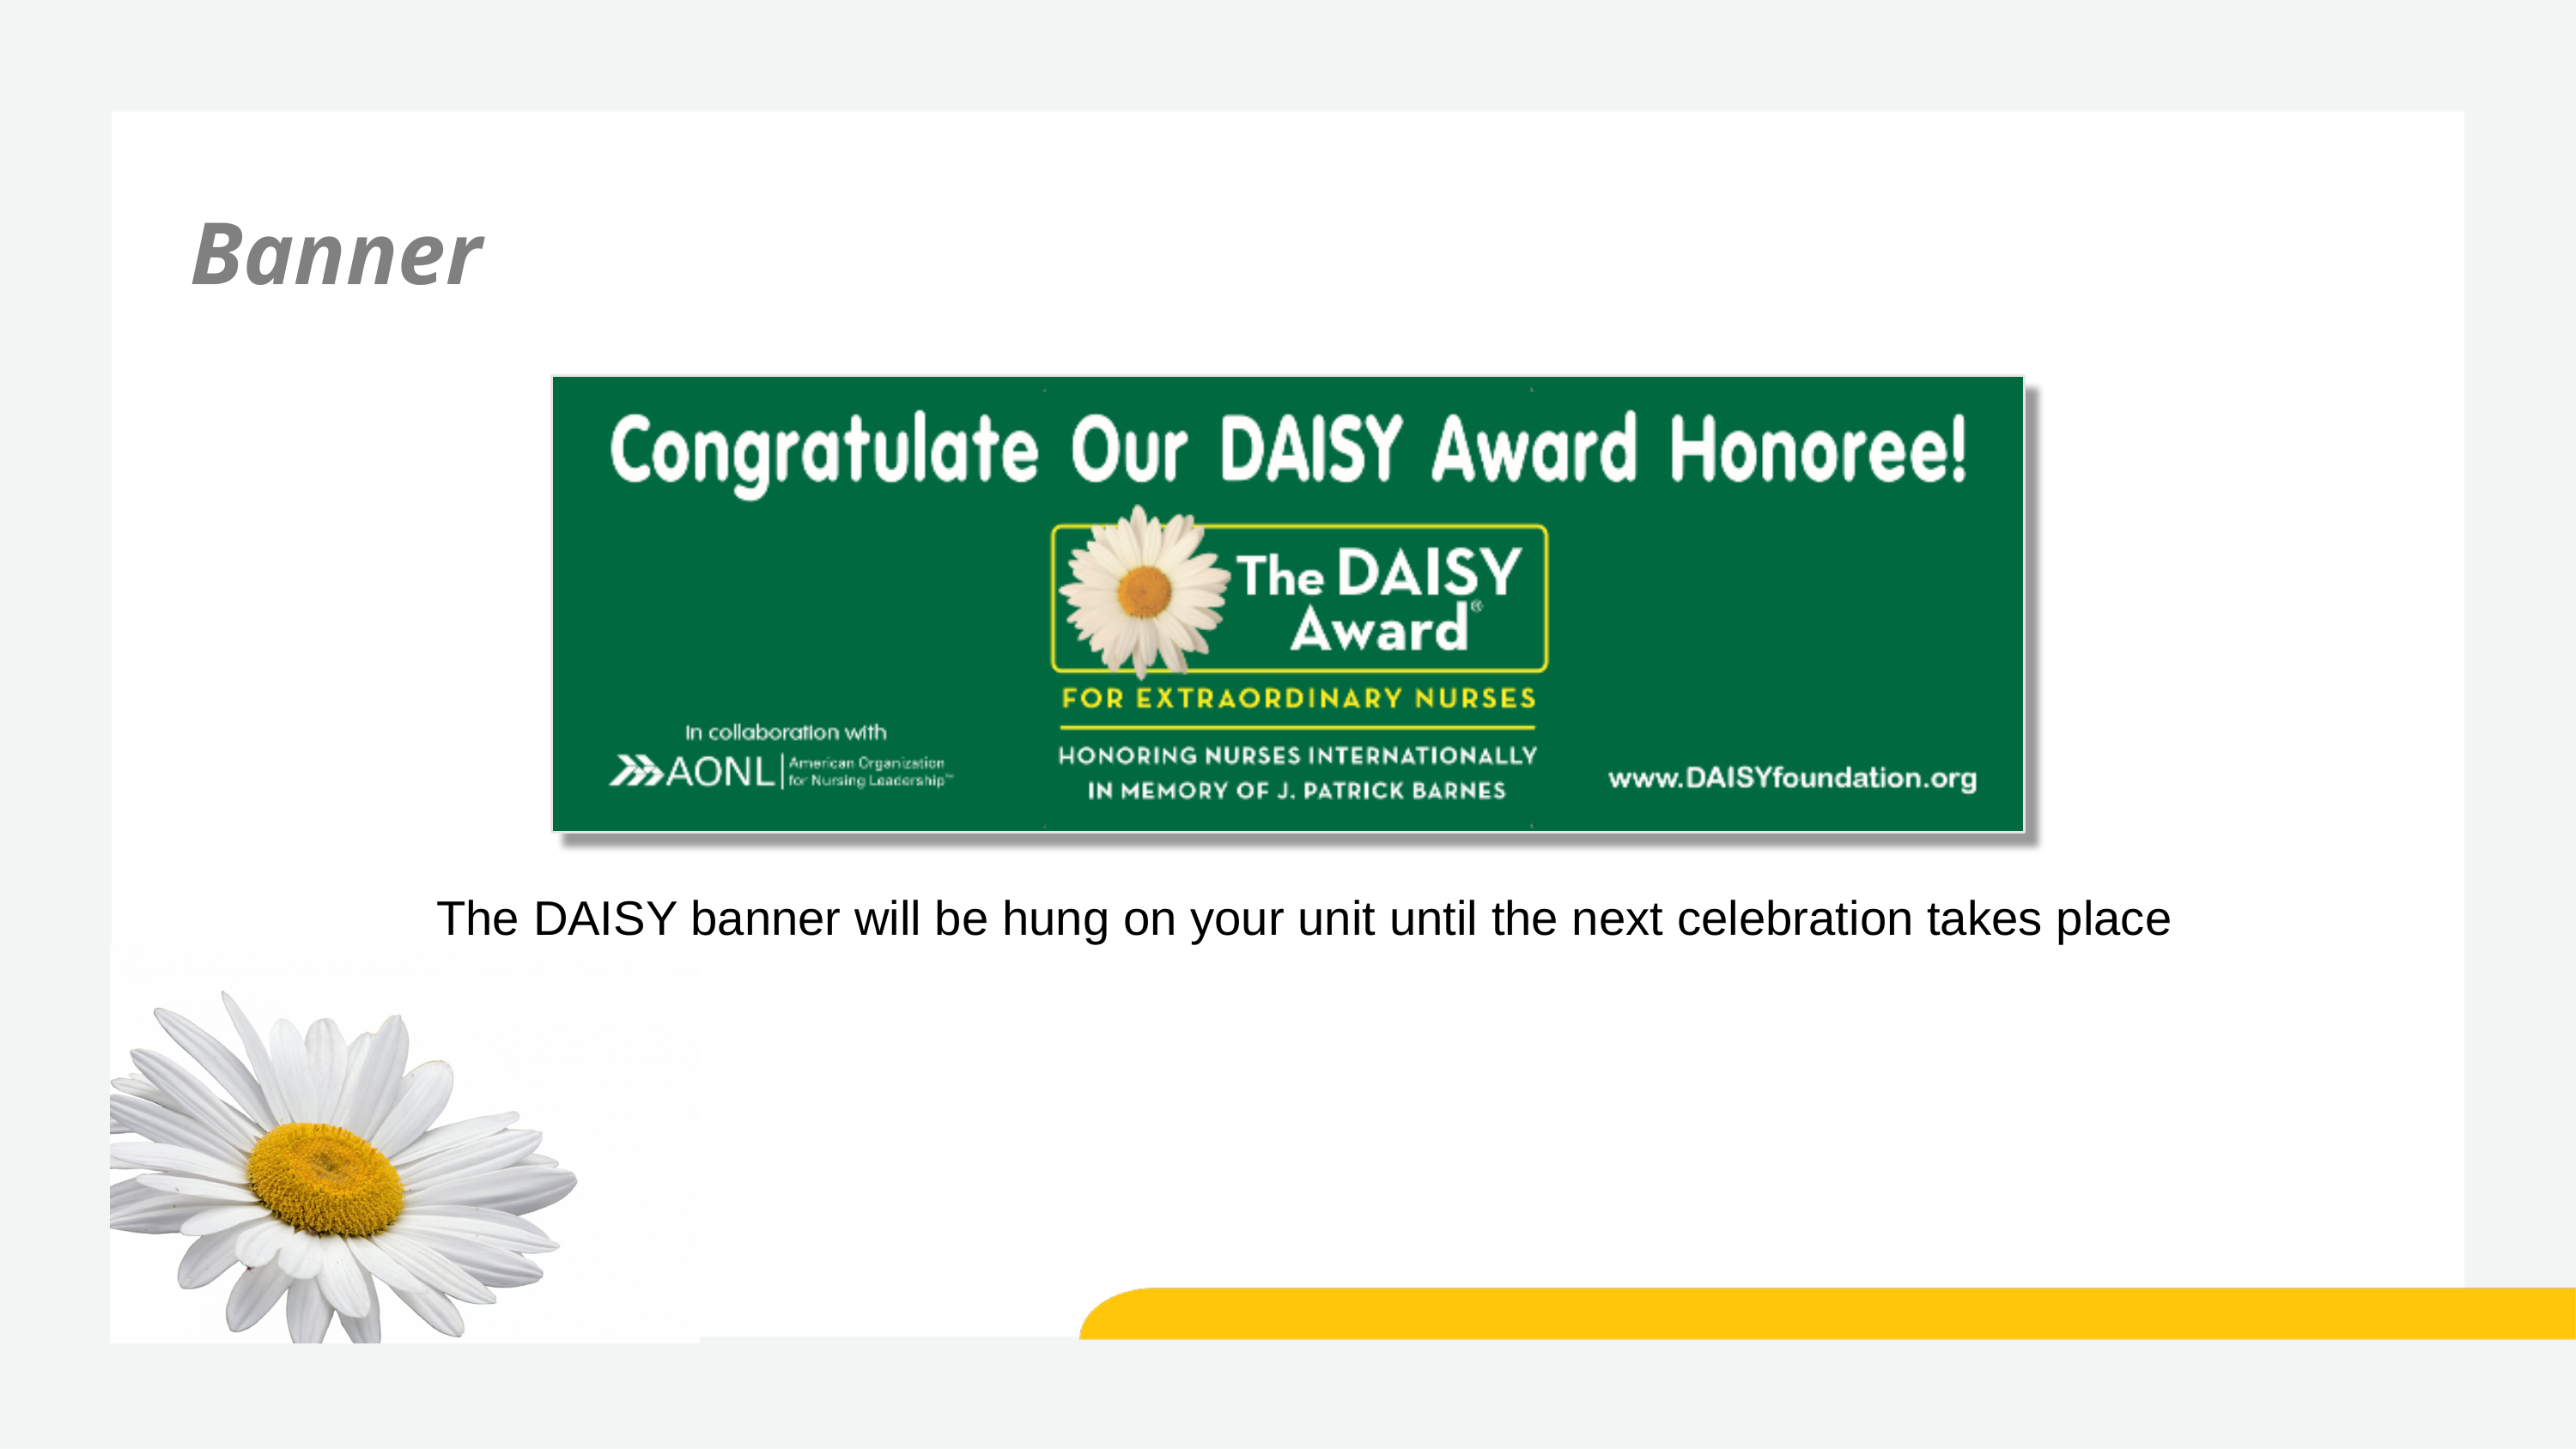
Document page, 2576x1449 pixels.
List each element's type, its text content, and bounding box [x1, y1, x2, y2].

picture [110, 945, 700, 1343]
picture [552, 376, 2024, 831]
text_box The DAISY banner will be hung on your unit until the next celebration takes place [423, 881, 2214, 952]
picture [1078, 1286, 2576, 1340]
title Banner [177, 143, 2399, 357]
